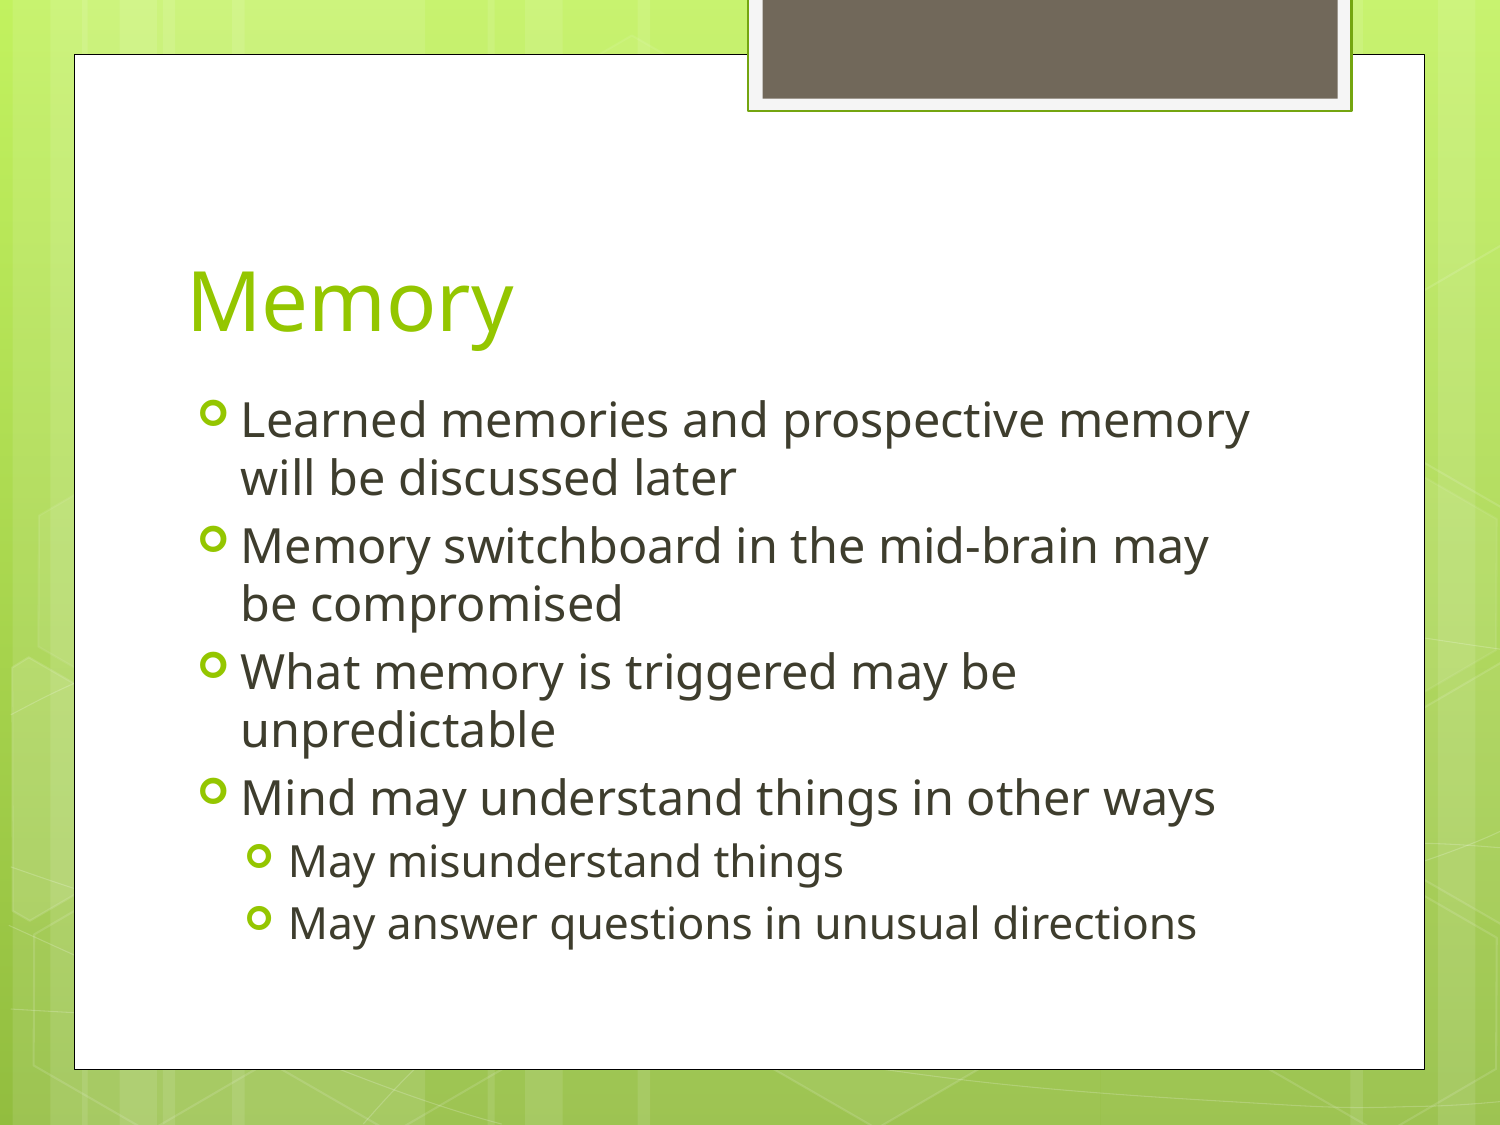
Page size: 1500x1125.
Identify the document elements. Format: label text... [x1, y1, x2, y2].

title Memory [171, 168, 1324, 357]
list Learned memories and prospective memory will be discussed later Memory switchboard in the mid-brain may be compromised What memory is triggered may be unpredictable Mind may understand things in other ways May misunderstand things May answer questions in unusual directions [171, 381, 1283, 957]
